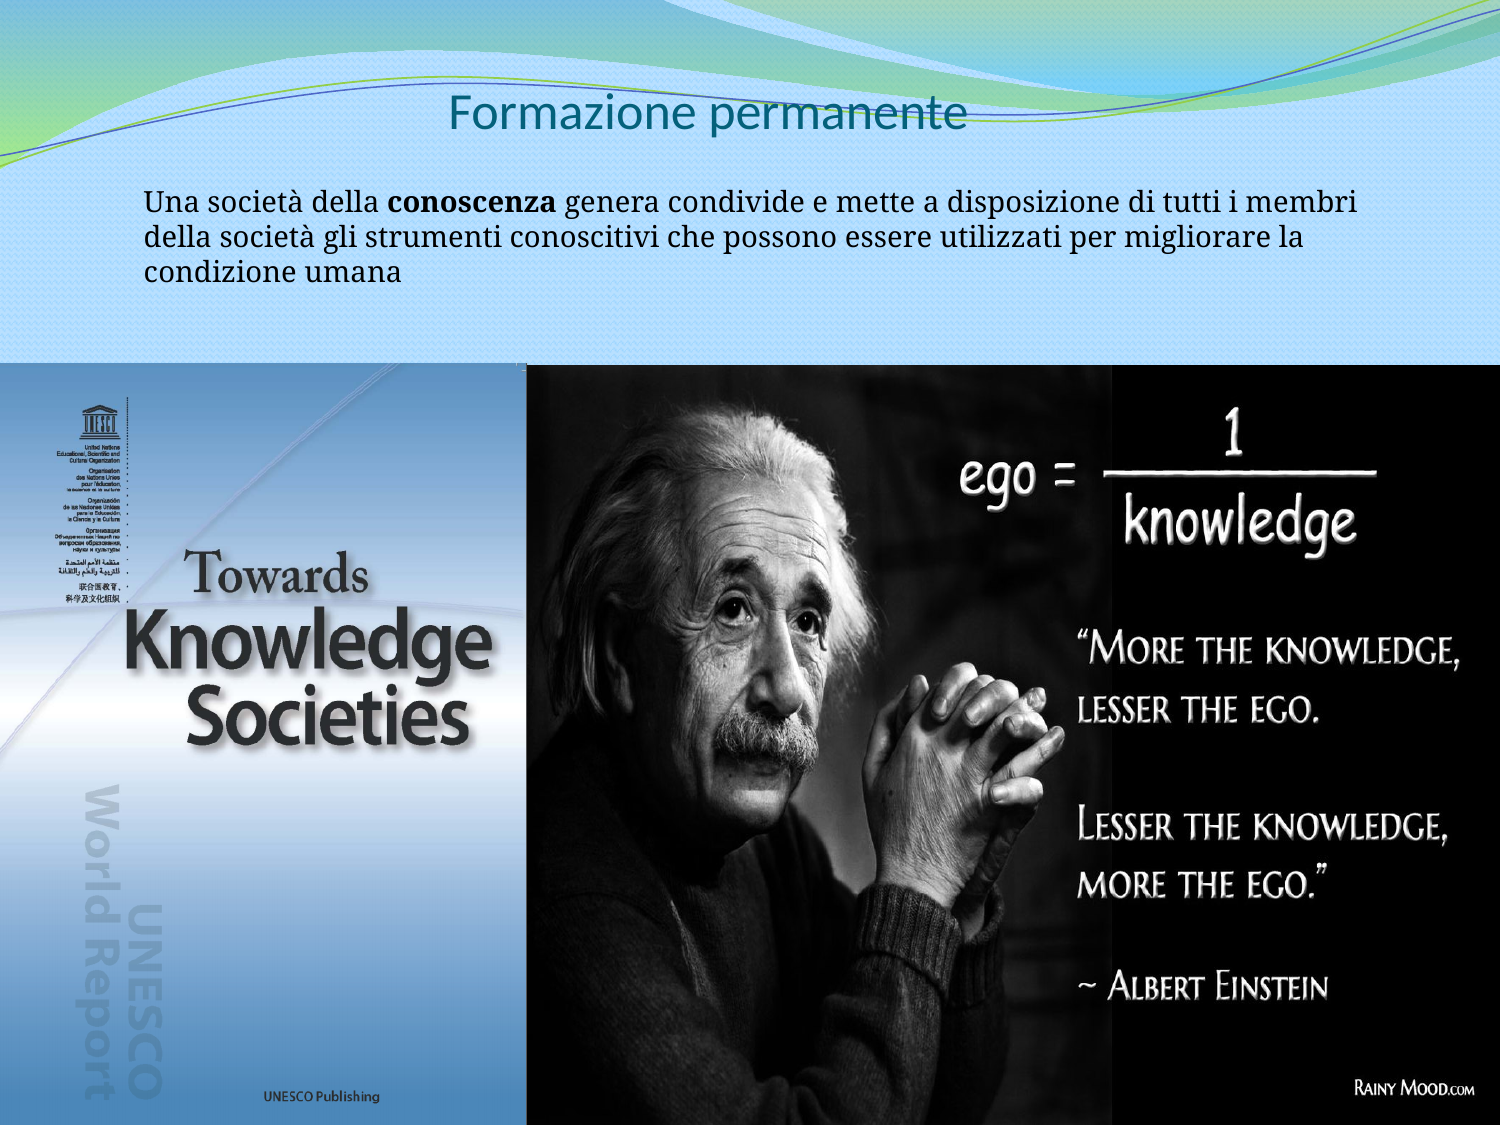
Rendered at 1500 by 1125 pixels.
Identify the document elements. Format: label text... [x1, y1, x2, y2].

text_box Una società della conoscenza genera condivide e mette a disposizione di tutti i membri della società gli strumenti conoscitivi che possono essere utilizzati per migliorare la condizione umana [128, 175, 1395, 296]
text_box Formazione permanente [433, 70, 1090, 148]
picture [0, 362, 1500, 1125]
